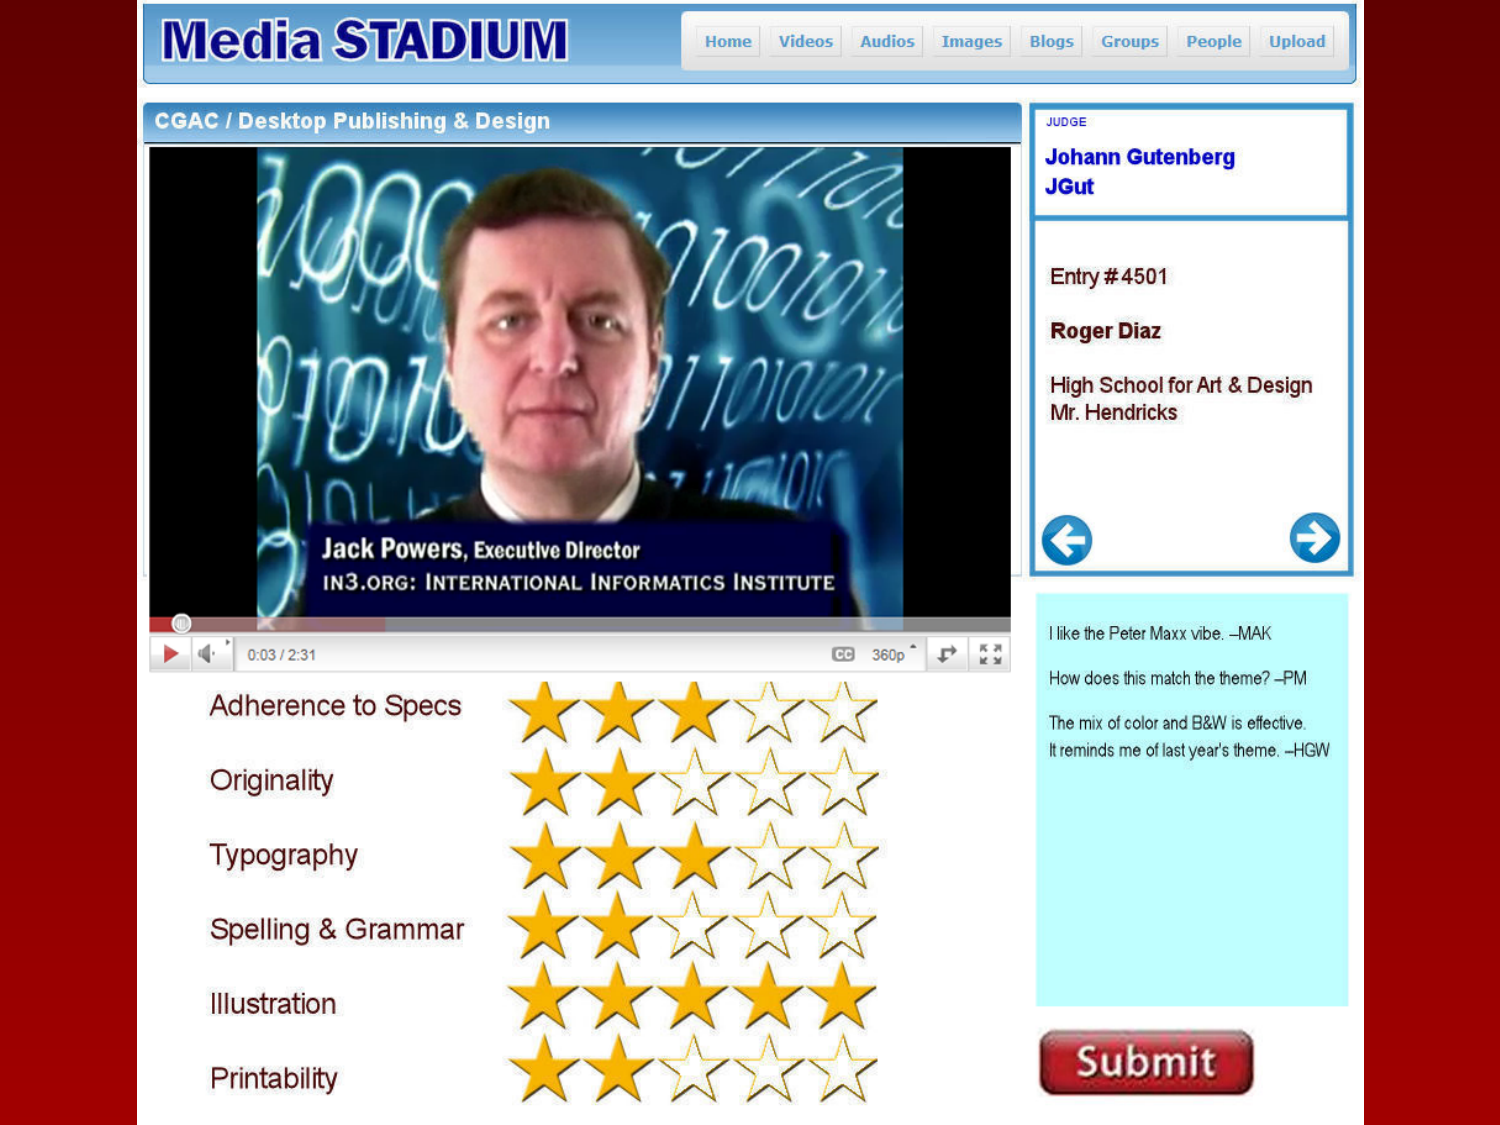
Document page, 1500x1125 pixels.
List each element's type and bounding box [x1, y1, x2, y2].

picture [137, 0, 1364, 1125]
